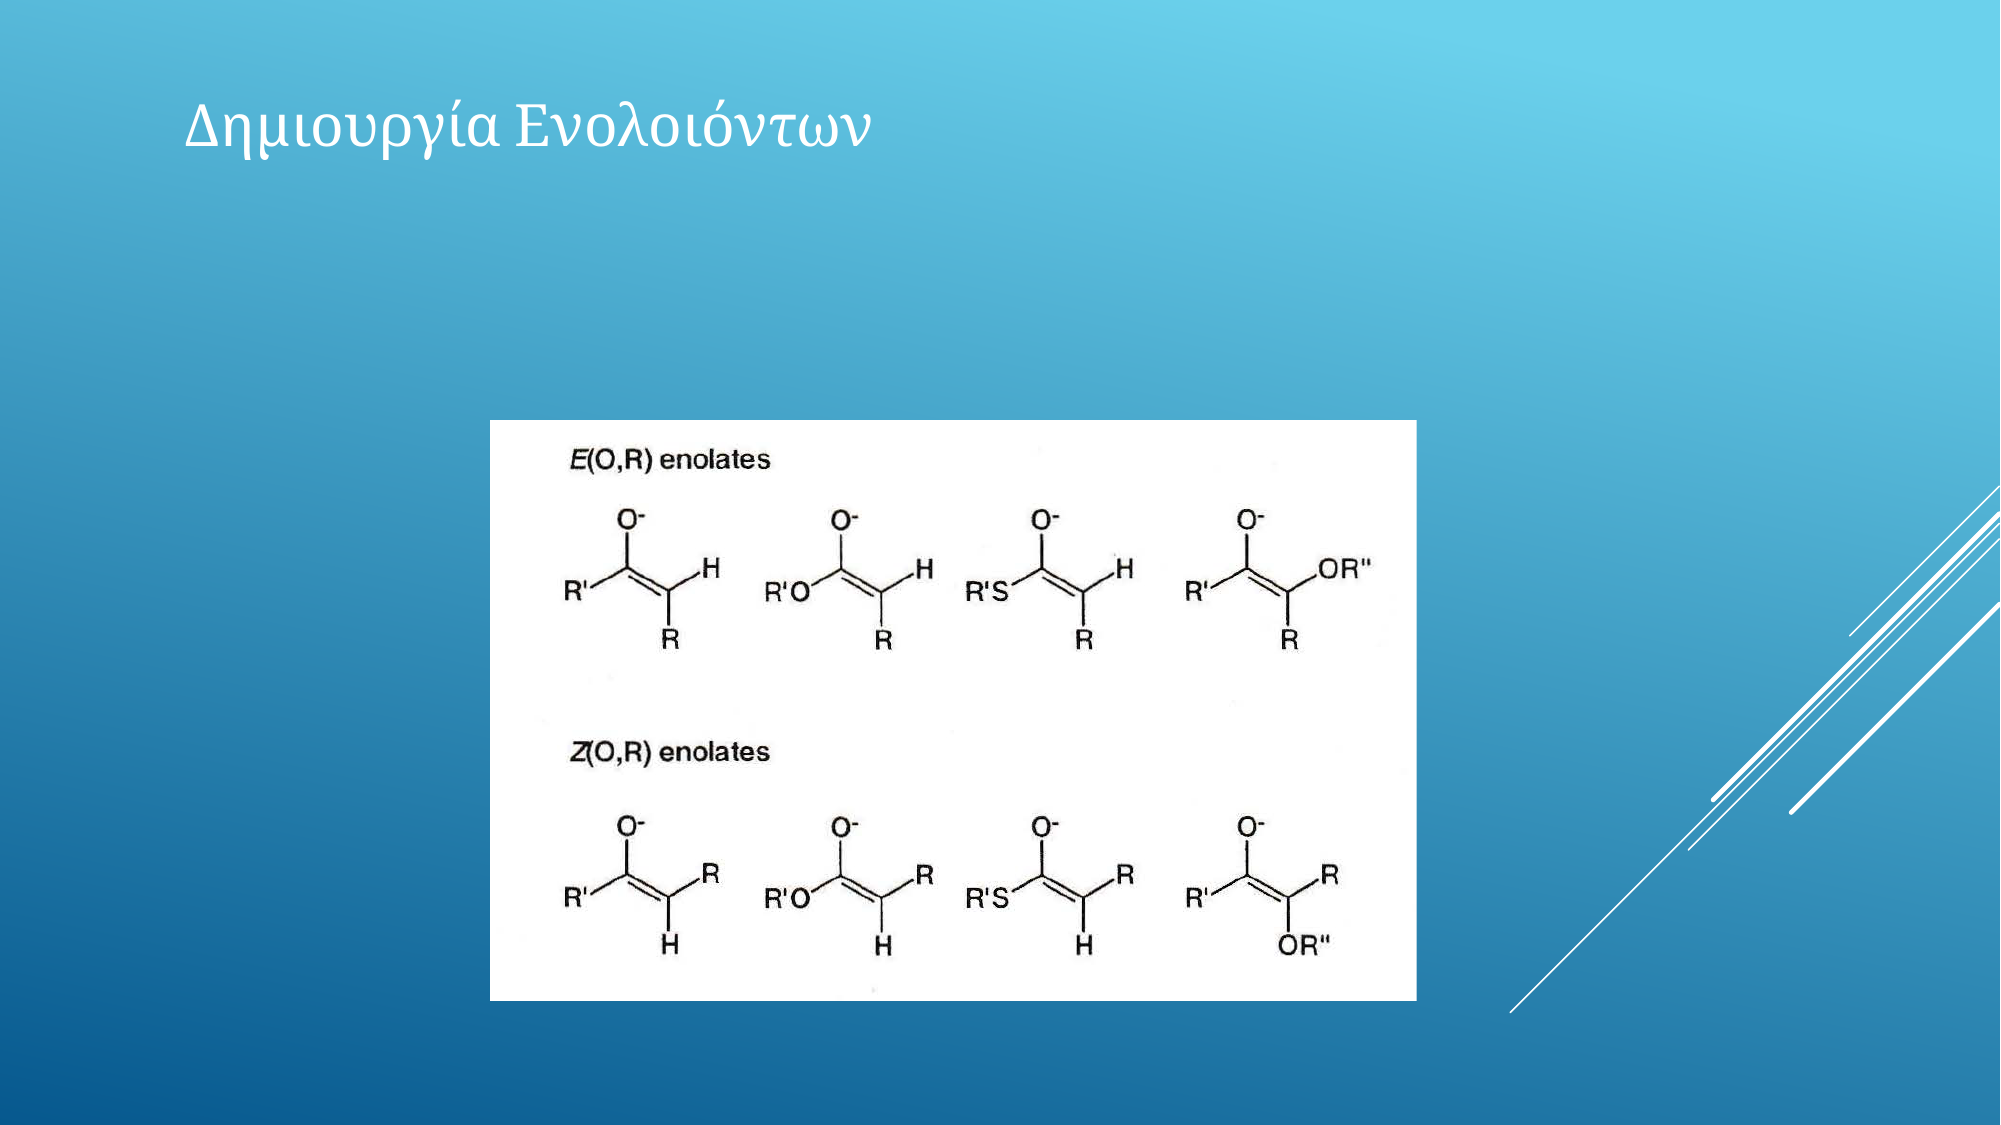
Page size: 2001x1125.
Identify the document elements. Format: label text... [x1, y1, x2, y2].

picture [489, 420, 1417, 1002]
text_box Δημιουργία Ενολοιόντων [170, 81, 890, 166]
